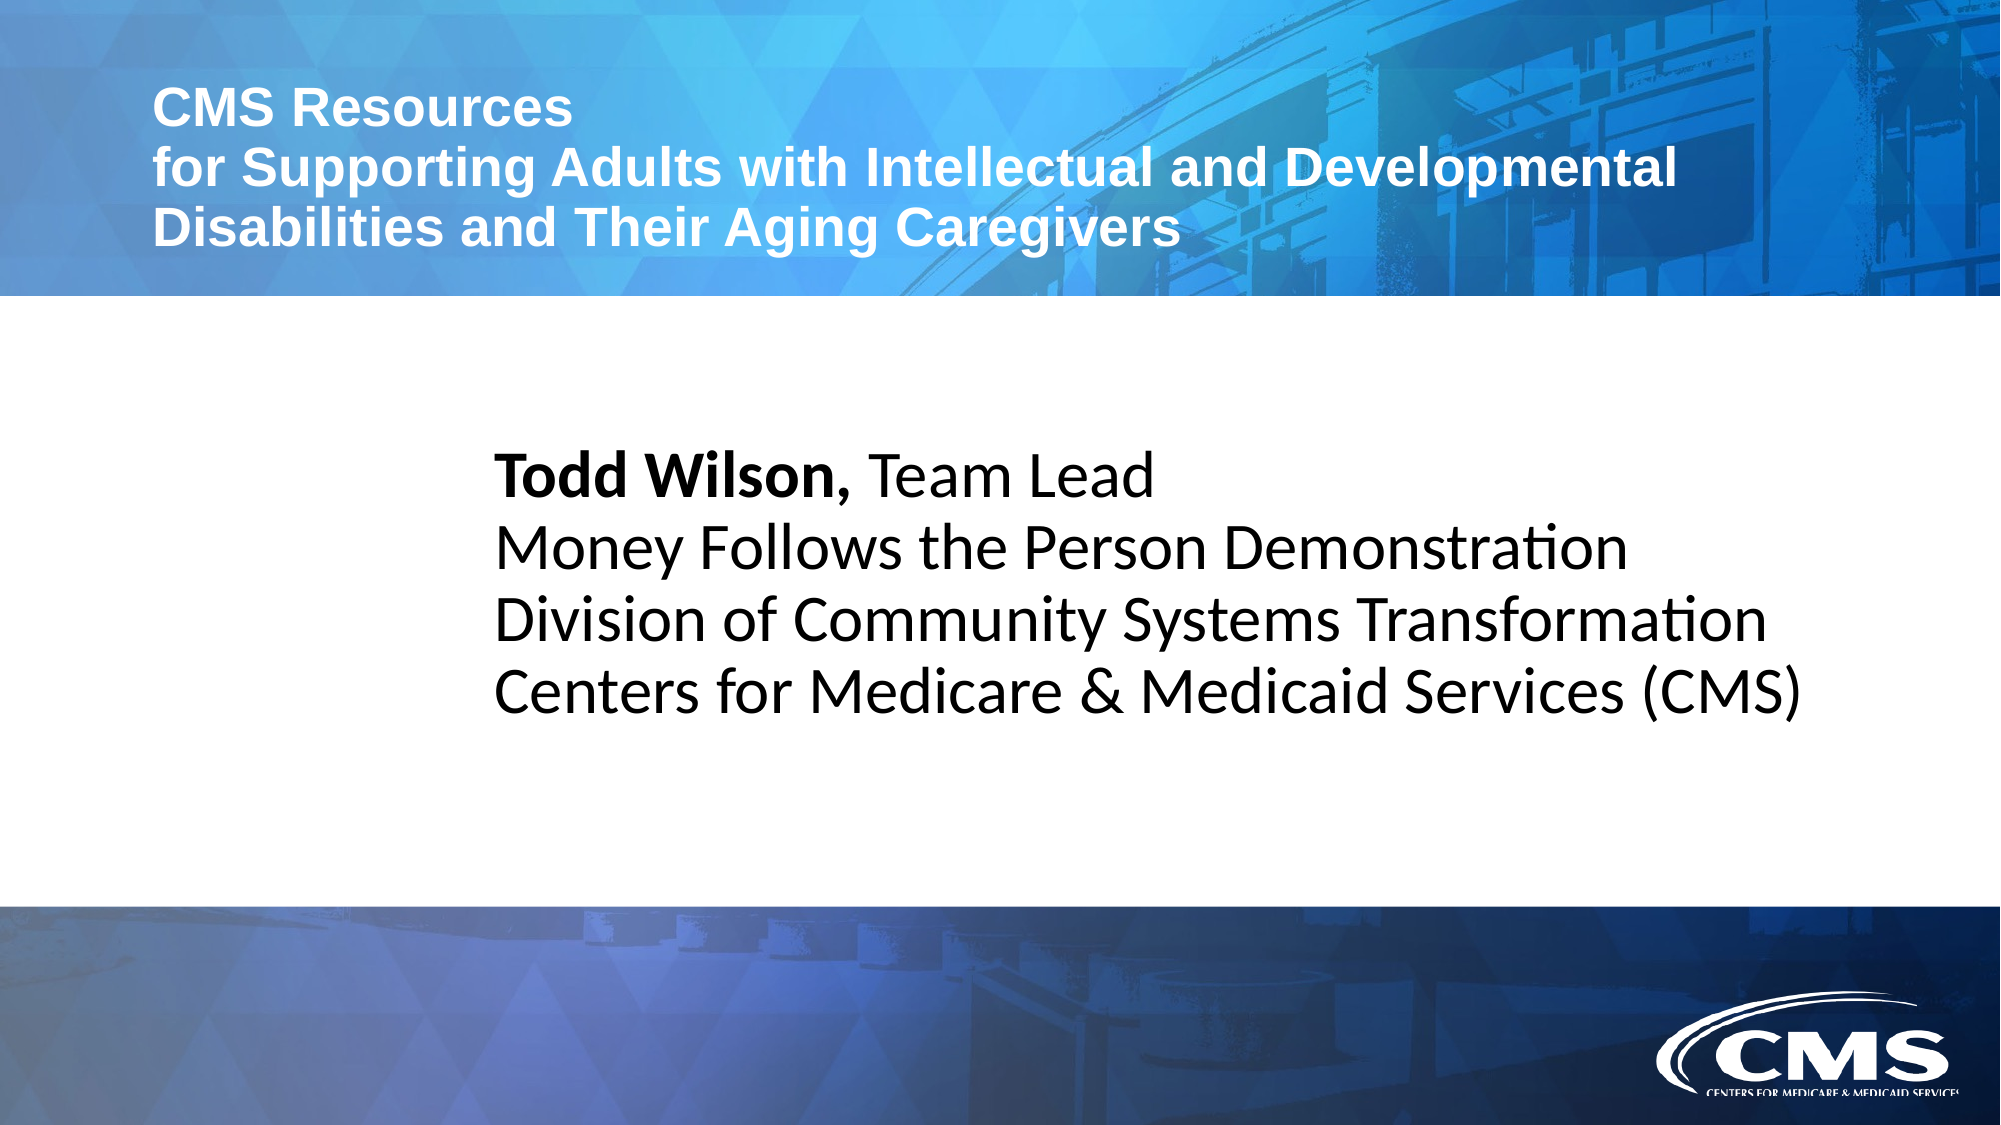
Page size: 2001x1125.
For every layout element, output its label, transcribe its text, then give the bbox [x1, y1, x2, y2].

title CMS Resources for Supporting Adults with Intellectual and Developmental Disabilities and Their Aging Caregivers [137, 59, 1863, 278]
list Todd Wilson, Team Lead Money Follows the Person Demonstration Division of Community Systems Transformation Centers for Medicare & Medicaid Services (CMS) [479, 432, 1863, 740]
picture [0, 0, 2000, 296]
picture [0, 907, 2000, 1125]
